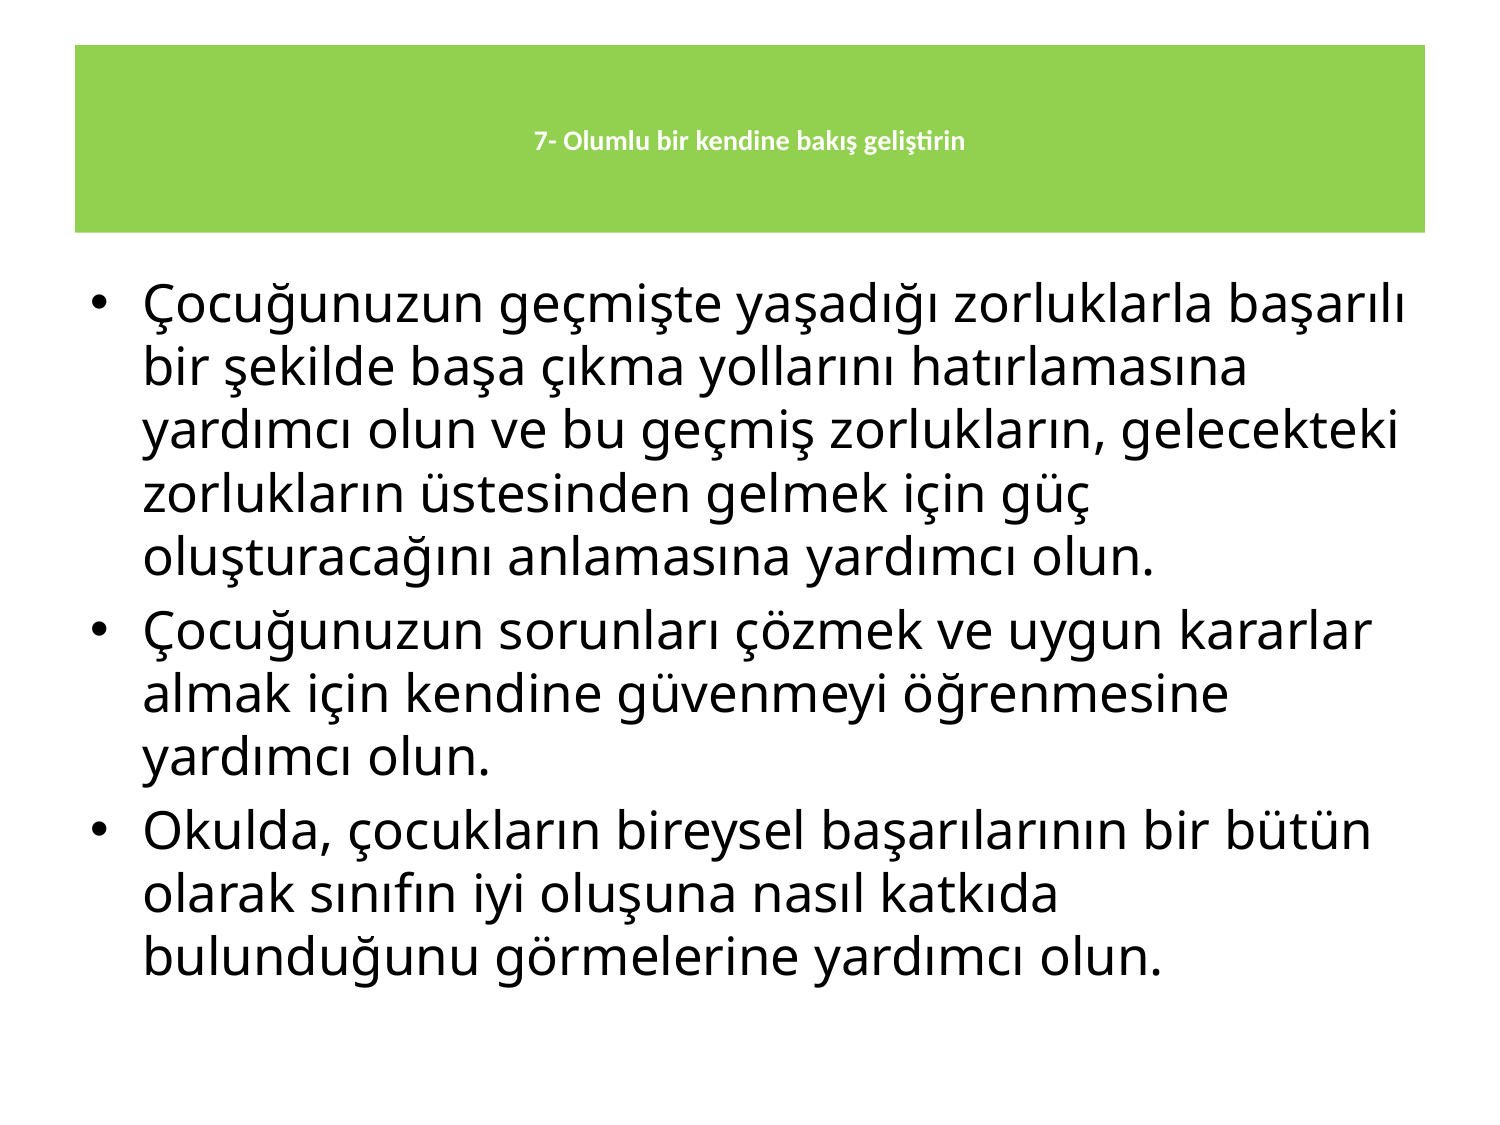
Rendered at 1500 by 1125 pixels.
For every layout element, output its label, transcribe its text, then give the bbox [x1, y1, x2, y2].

title 7- Olumlu bir kendine bakış geliştirin [75, 45, 1425, 233]
list Çocuğunuzun geçmişte yaşadığı zorluklarla başarılı bir şekilde başa çıkma yollarını hatırlamasına yardımcı olun ve bu geçmiş zorlukların, gelecekteki zorlukların üstesinden gelmek için güç oluşturacağını anlamasına yardımcı olun. Çocuğunuzun sorunları çözmek ve uygun kararlar almak için kendine güvenmeyi öğrenmesine yardımcı olun. Okulda, çocukların bireysel başarılarının bir bütün olarak sınıfın iyi oluşuna nasıl katkıda bulunduğunu görmelerine yardımcı olun. [75, 262, 1425, 1005]
